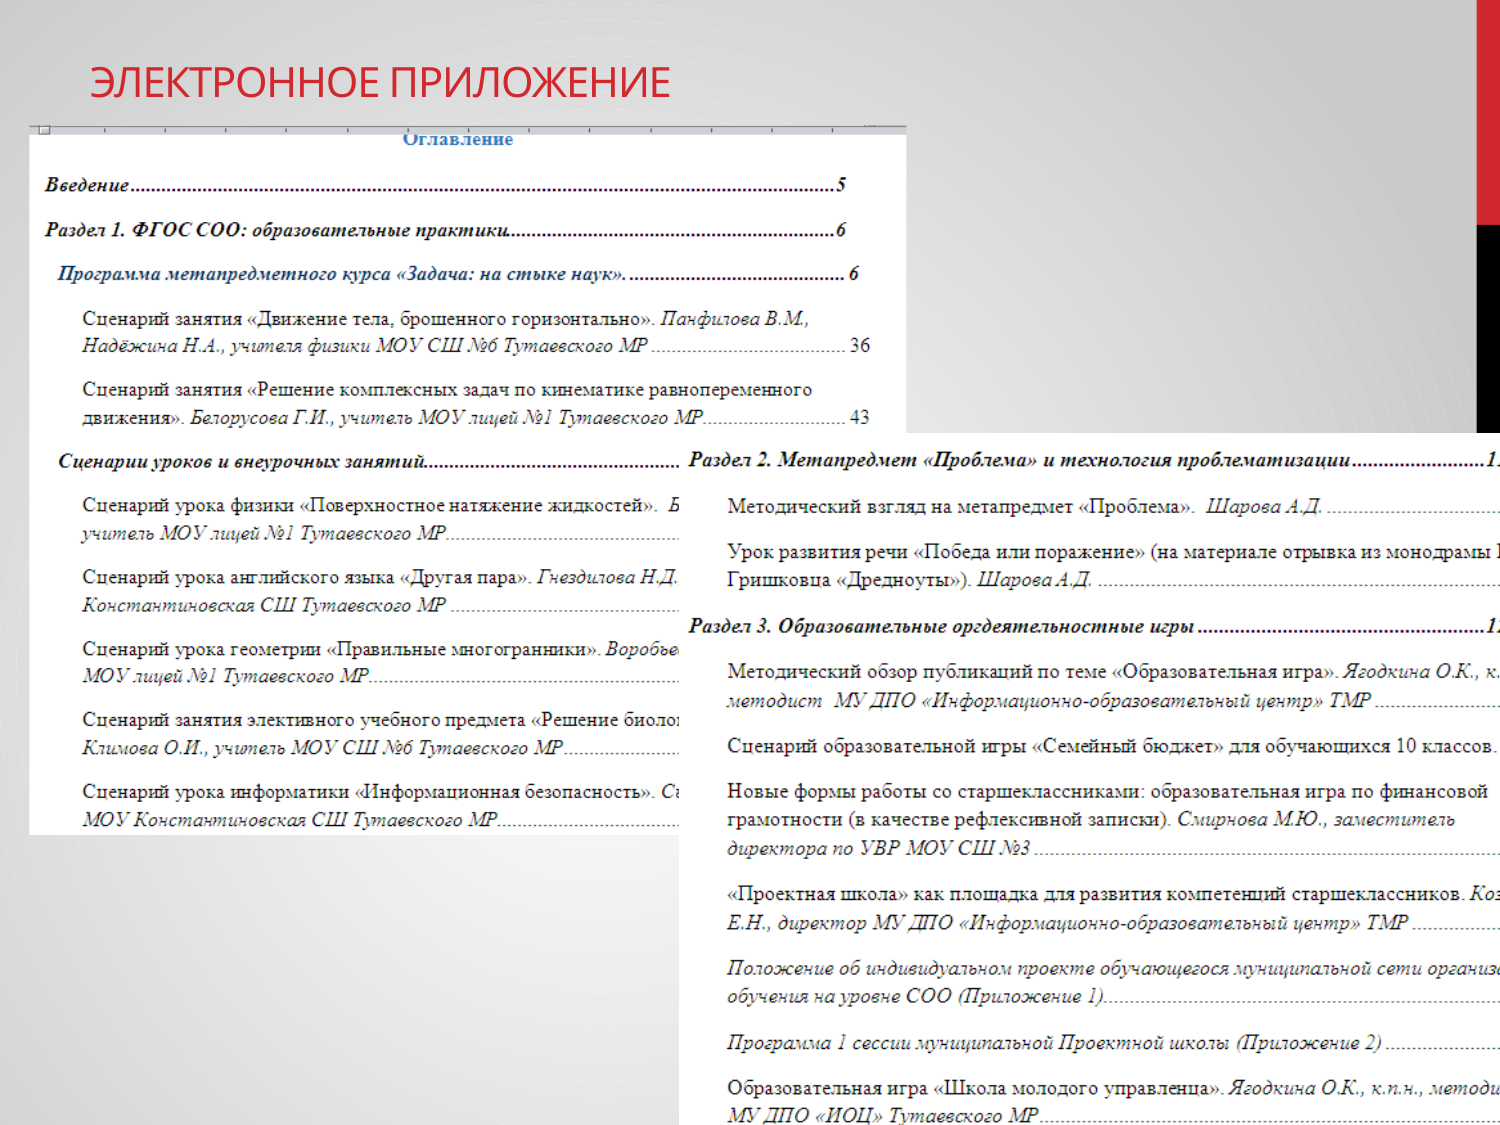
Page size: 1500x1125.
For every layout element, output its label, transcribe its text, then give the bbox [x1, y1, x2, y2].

title Электронное приложение [75, 25, 1025, 114]
picture [28, 124, 1500, 1125]
